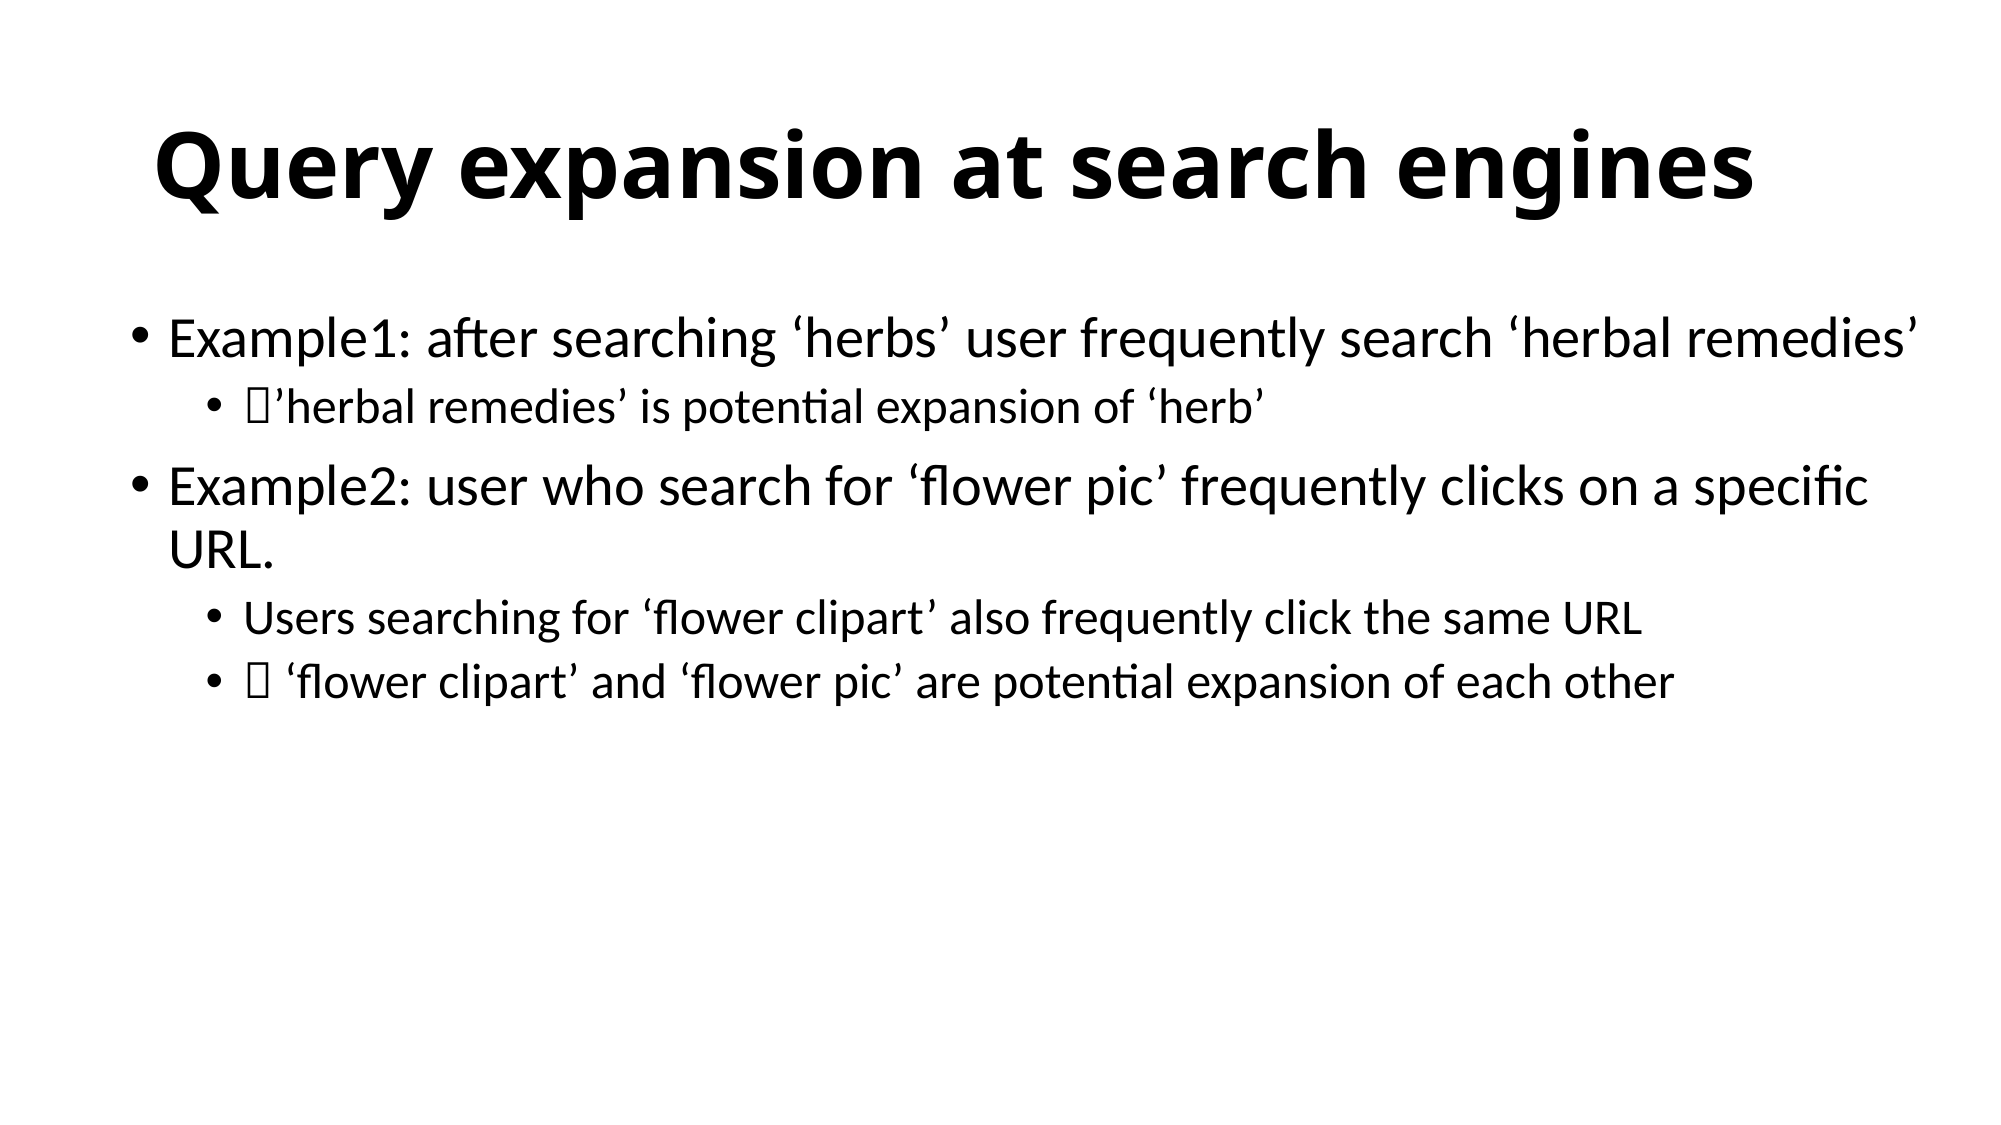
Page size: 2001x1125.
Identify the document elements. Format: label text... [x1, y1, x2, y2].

list Example1: after searching ‘herbs’ user frequently search ‘herbal remedies’ ’herbal remedies’ is potential expansion of ‘herb’ Example2: user who search for ‘flower pic’ frequently clicks on a specific URL. Users searching for ‘flower clipart’ also frequently click the same URL  ‘flower clipart’ and ‘flower pic’ are potential expansion of each other [115, 299, 1950, 1014]
title Query expansion at search engines [137, 59, 1863, 278]
